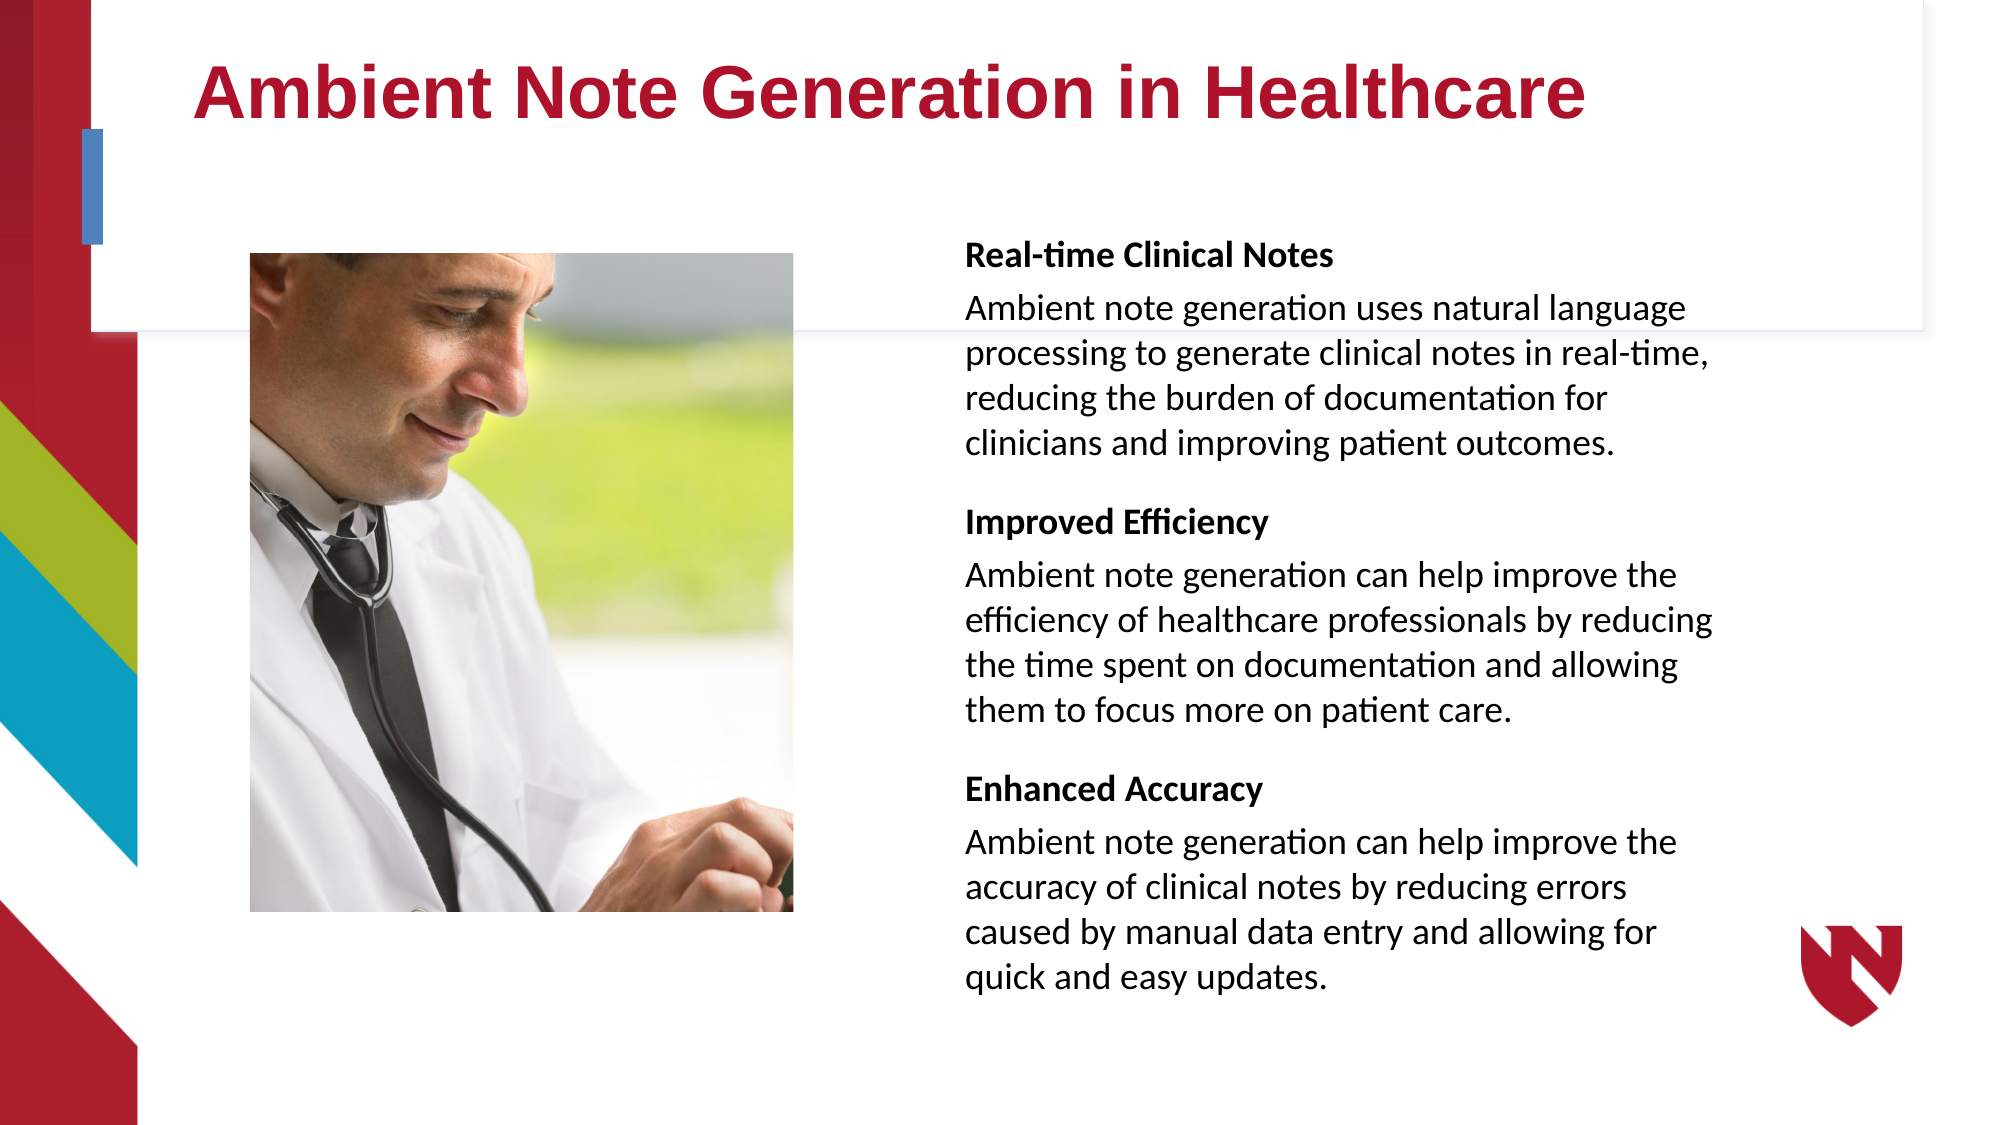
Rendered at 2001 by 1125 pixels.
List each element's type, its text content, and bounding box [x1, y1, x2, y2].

title Ambient Note Generation in Healthcare [181, 48, 1933, 228]
list Real-time Clinical Notes Ambient note generation uses natural language processing to generate clinical notes in real-time, reducing the burden of documentation for clinicians and improving patient outcomes. Improved Efficiency Ambient note generation can help improve the efficiency of healthcare professionals by reducing the time spent on documentation and allowing them to focus more on patient care. Enhanced Accuracy Ambient note generation can help improve the accuracy of clinical notes by reducing errors caused by manual data entry and allowing for quick and easy updates. [950, 227, 1750, 735]
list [249, 252, 794, 912]
picture [0, 0, 2000, 1125]
